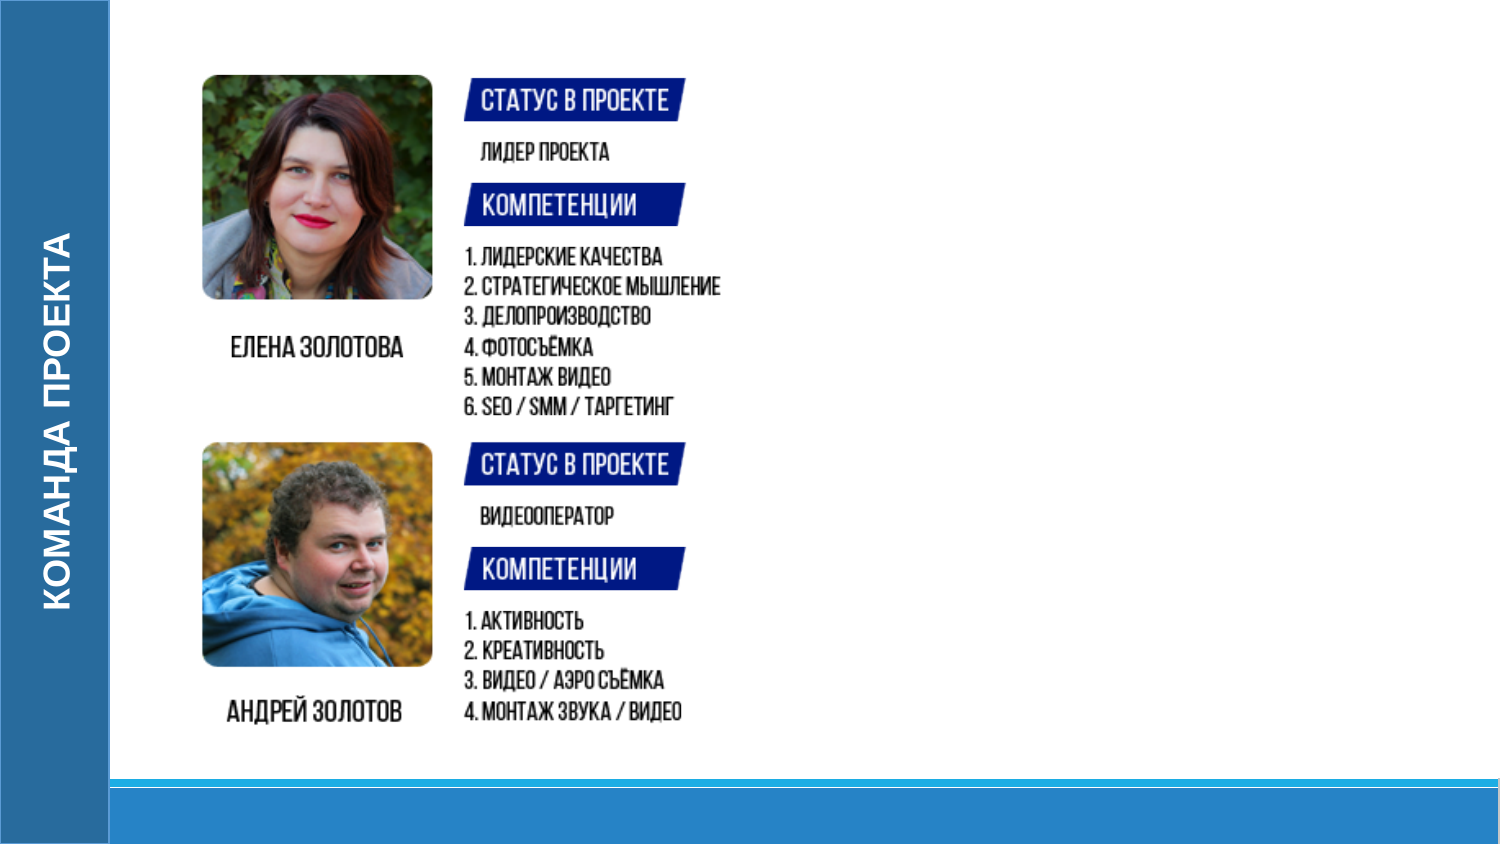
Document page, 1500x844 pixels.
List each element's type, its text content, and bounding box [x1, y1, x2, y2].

text_box КОМАНДА ПРОЕКТА [0, 0, 110, 778]
picture [0, 0, 1500, 844]
